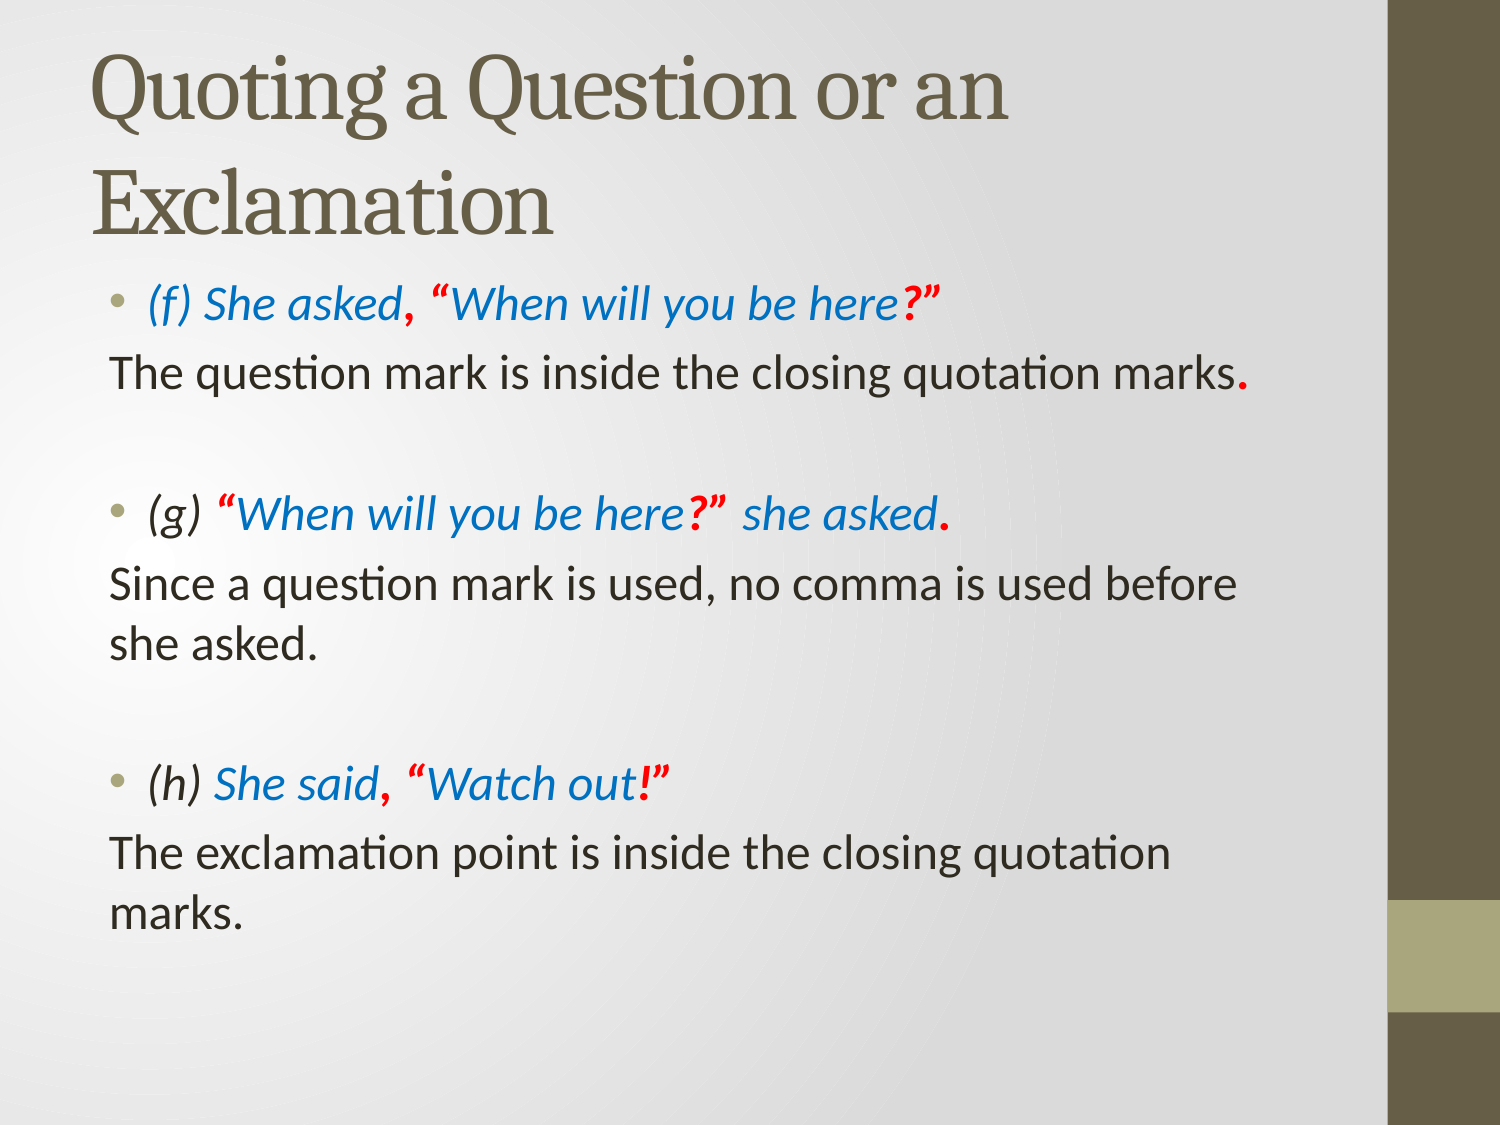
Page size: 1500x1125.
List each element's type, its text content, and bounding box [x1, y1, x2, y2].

list (f) She asked, “When will you be here?” The question mark is inside the closing quotation marks. (g) “When will you be here?” she asked. Since a question mark is used, no comma is used before she asked. (h) She said, “Watch out!” The exclamation point is inside the closing quotation marks. [75, 262, 1325, 1050]
title Quoting a Question or an Exclamation [75, 45, 1325, 233]
